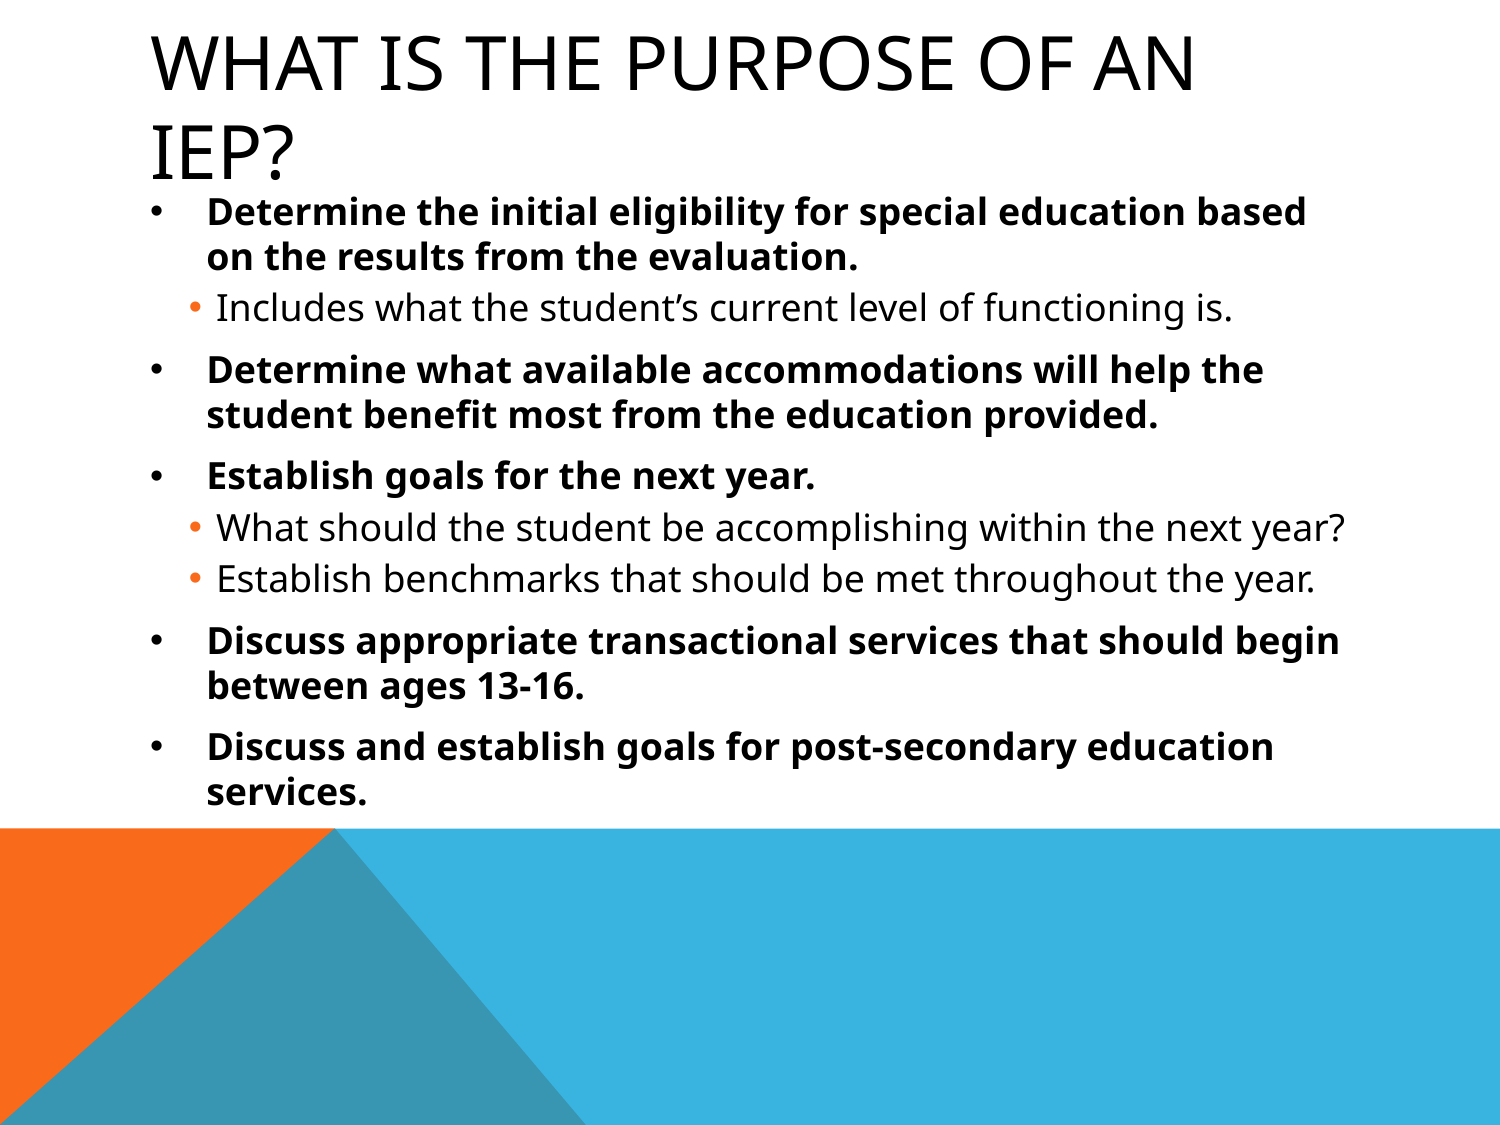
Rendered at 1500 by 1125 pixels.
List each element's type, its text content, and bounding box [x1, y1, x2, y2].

title What Is the purpose of an iep? [135, 60, 1369, 150]
list Determine the initial eligibility for special education based on the results from the evaluation. Includes what the student’s current level of functioning is. Determine what available accommodations will help the student benefit most from the education provided. Establish goals for the next year. What should the student be accomplishing within the next year? Establish benchmarks that should be met throughout the year. Discuss appropriate transactional services that should begin between ages 13-16. Discuss and establish goals for post-secondary education services. [135, 180, 1369, 768]
